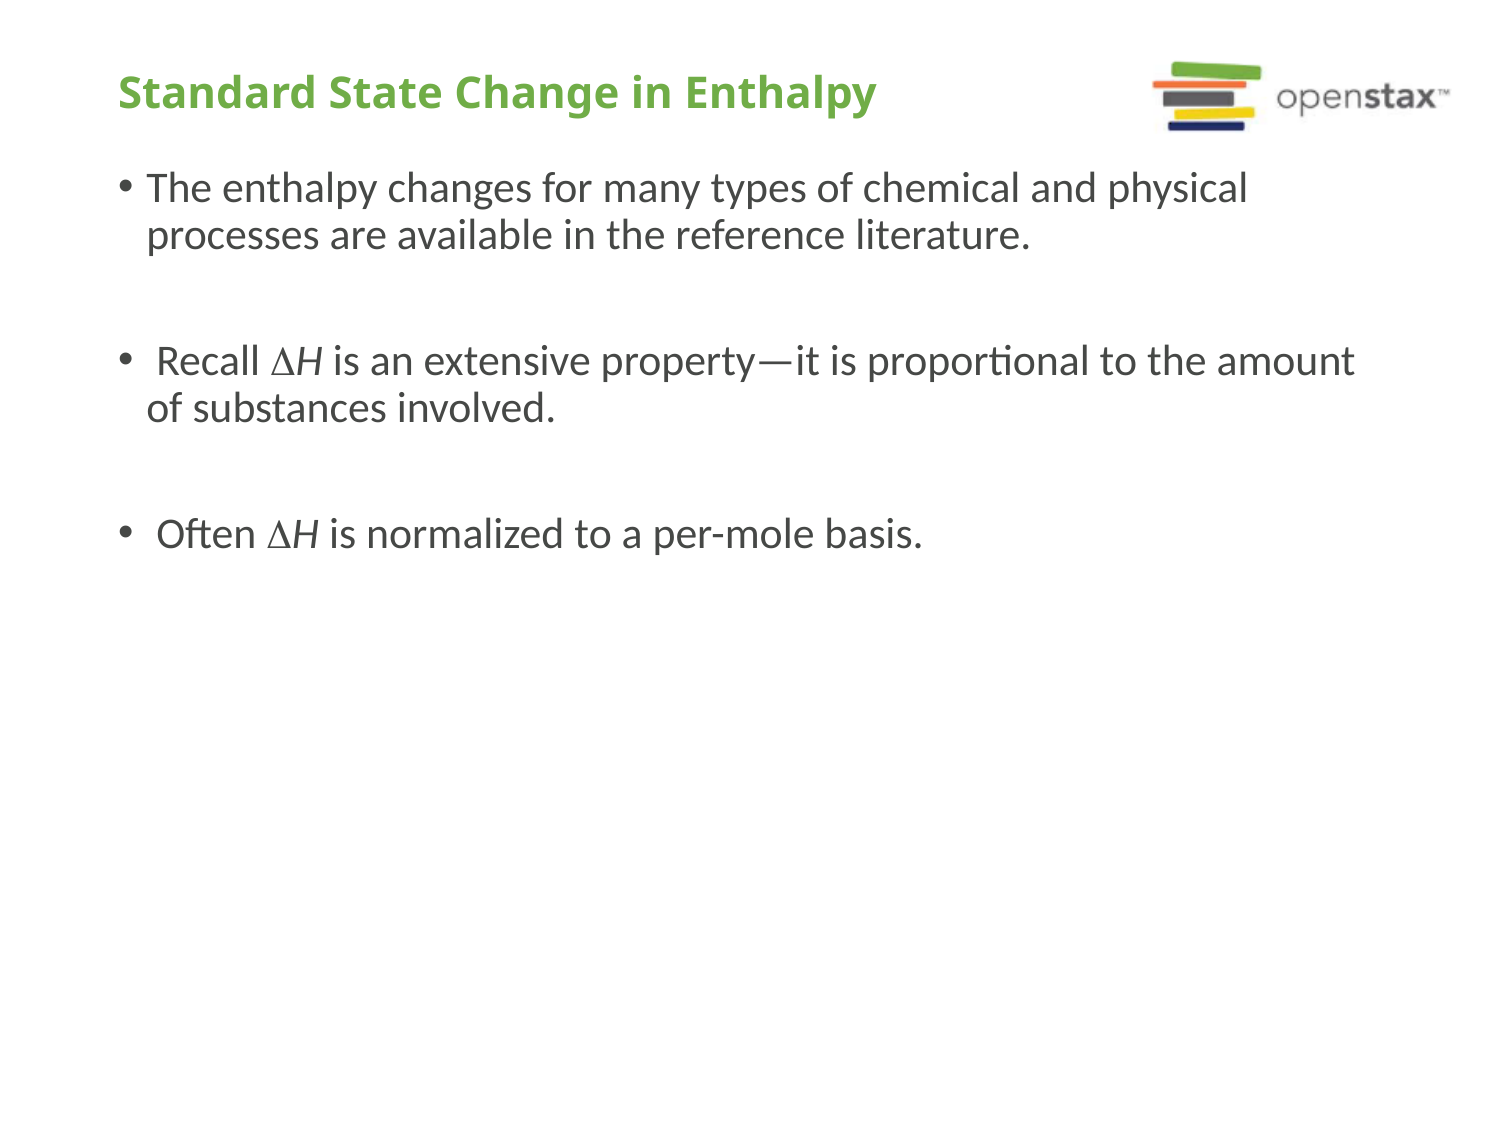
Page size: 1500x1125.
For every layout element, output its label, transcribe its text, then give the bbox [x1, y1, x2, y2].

title Standard State Change in Enthalpy [103, 59, 1397, 130]
picture [1151, 59, 1452, 134]
list The enthalpy changes for many types of chemical and physical processes are available in the reference literature. Recall DH is an extensive property—it is proportional to the amount of substances involved. Often DH is normalized to a per-mole basis. [103, 156, 1397, 883]
